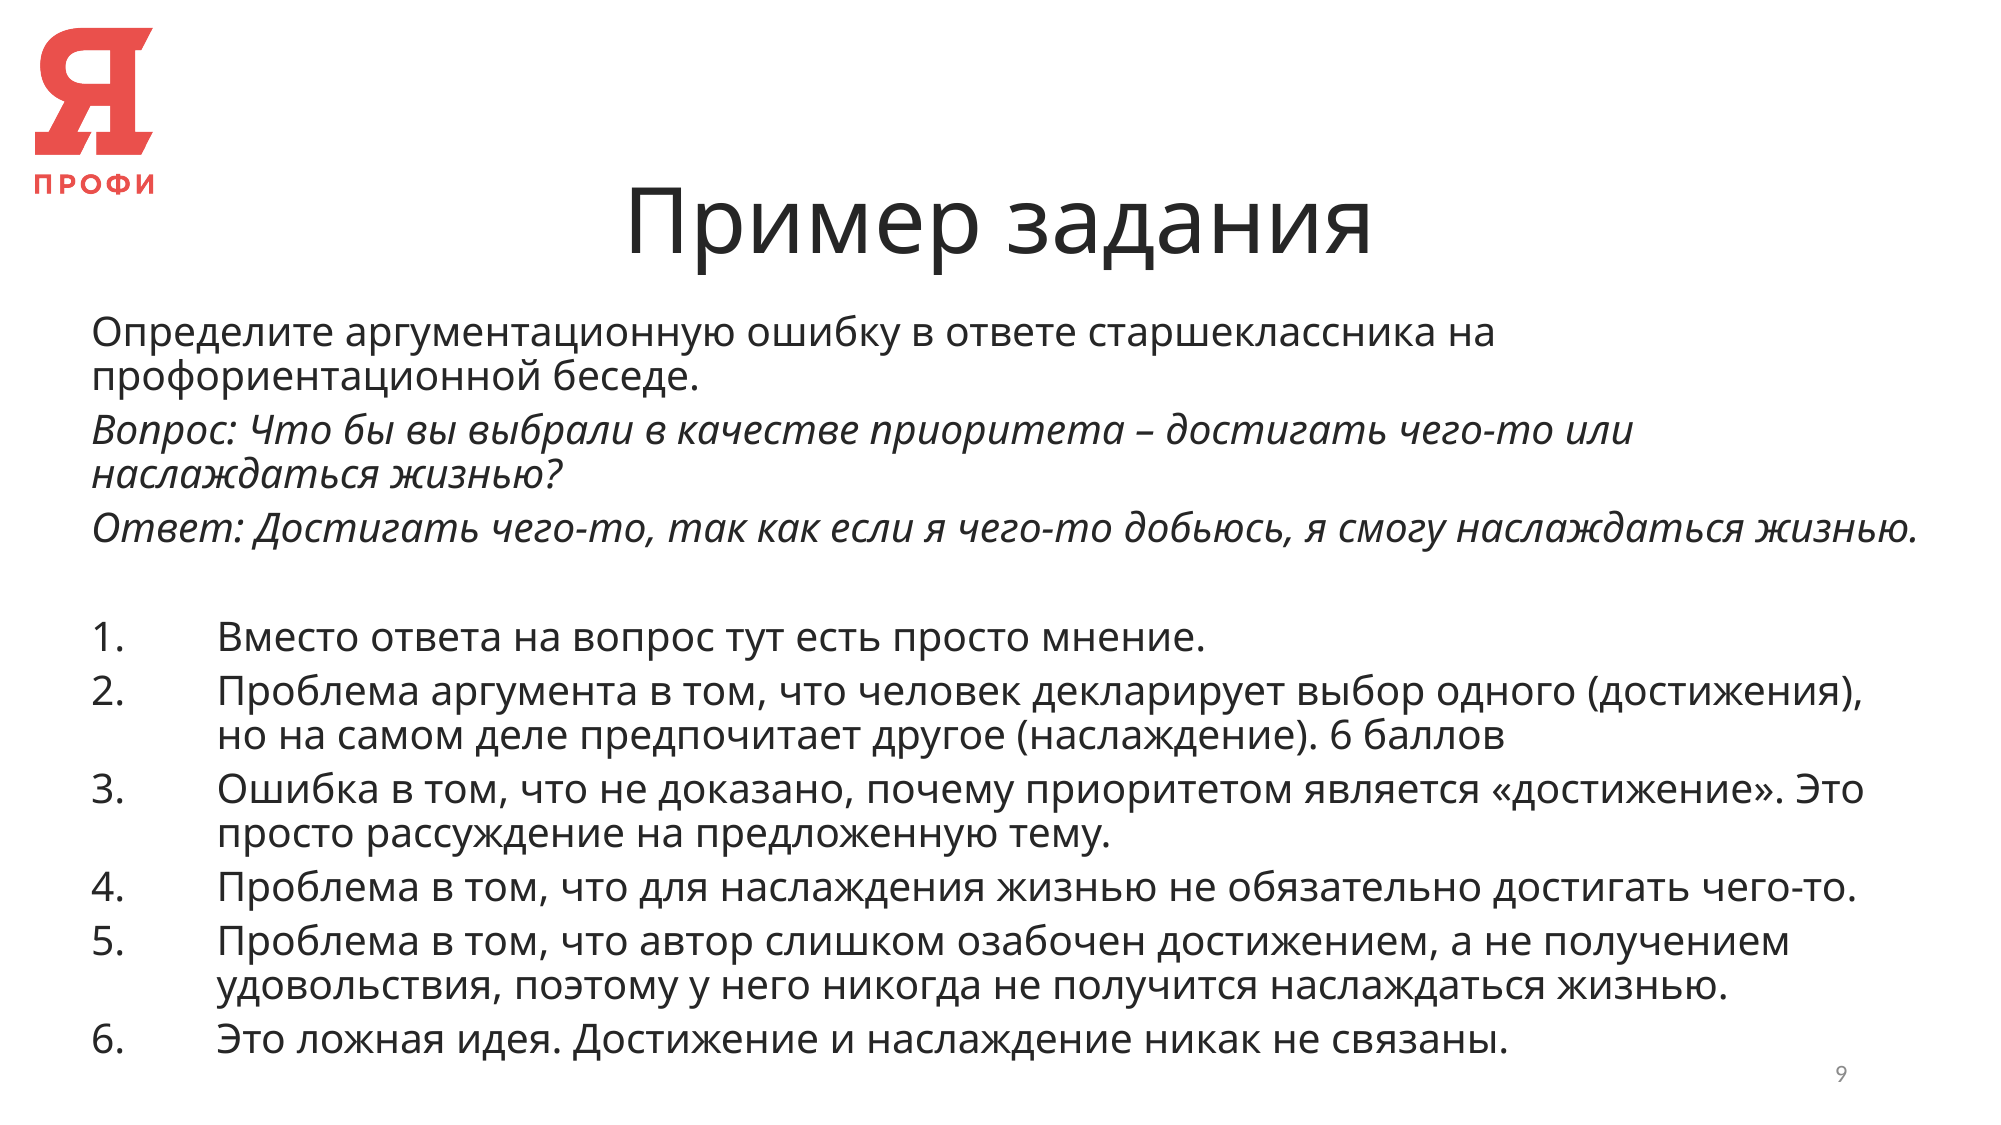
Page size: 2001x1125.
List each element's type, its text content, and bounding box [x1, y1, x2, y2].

title Пример задания [137, 115, 1863, 303]
picture [0, 0, 183, 220]
slide_number 9 [1412, 1042, 1863, 1103]
list Определите аргументационную ошибку в ответе старшеклассника на профориентационной беседе. Вопрос: Что бы вы выбрали в качестве приоритета – достигать чего-то или наслаждаться жизнью? Ответ: Достигать чего-то, так как если я чего-то добьюсь, я смогу наслаждаться жизнью. Вместо ответа на вопрос тут есть просто мнение. Проблема аргумента в том, что человек декларирует выбор одного (достижения), но на самом деле предпочитает другое (наслаждение). 6 баллов Ошибка в том, что не доказано, почему приоритетом является «достижение». Это просто рассуждение на предложенную тему. Проблема в том, что для наслаждения жизнью не обязательно достигать чего-то. Проблема в том, что автор слишком озабочен достижением, а не получением удовольствия, поэтому у него никогда не получится наслаждаться жизнью. Это ложная идея. Достижение и наслаждение никак не связаны. [76, 303, 1939, 1096]
